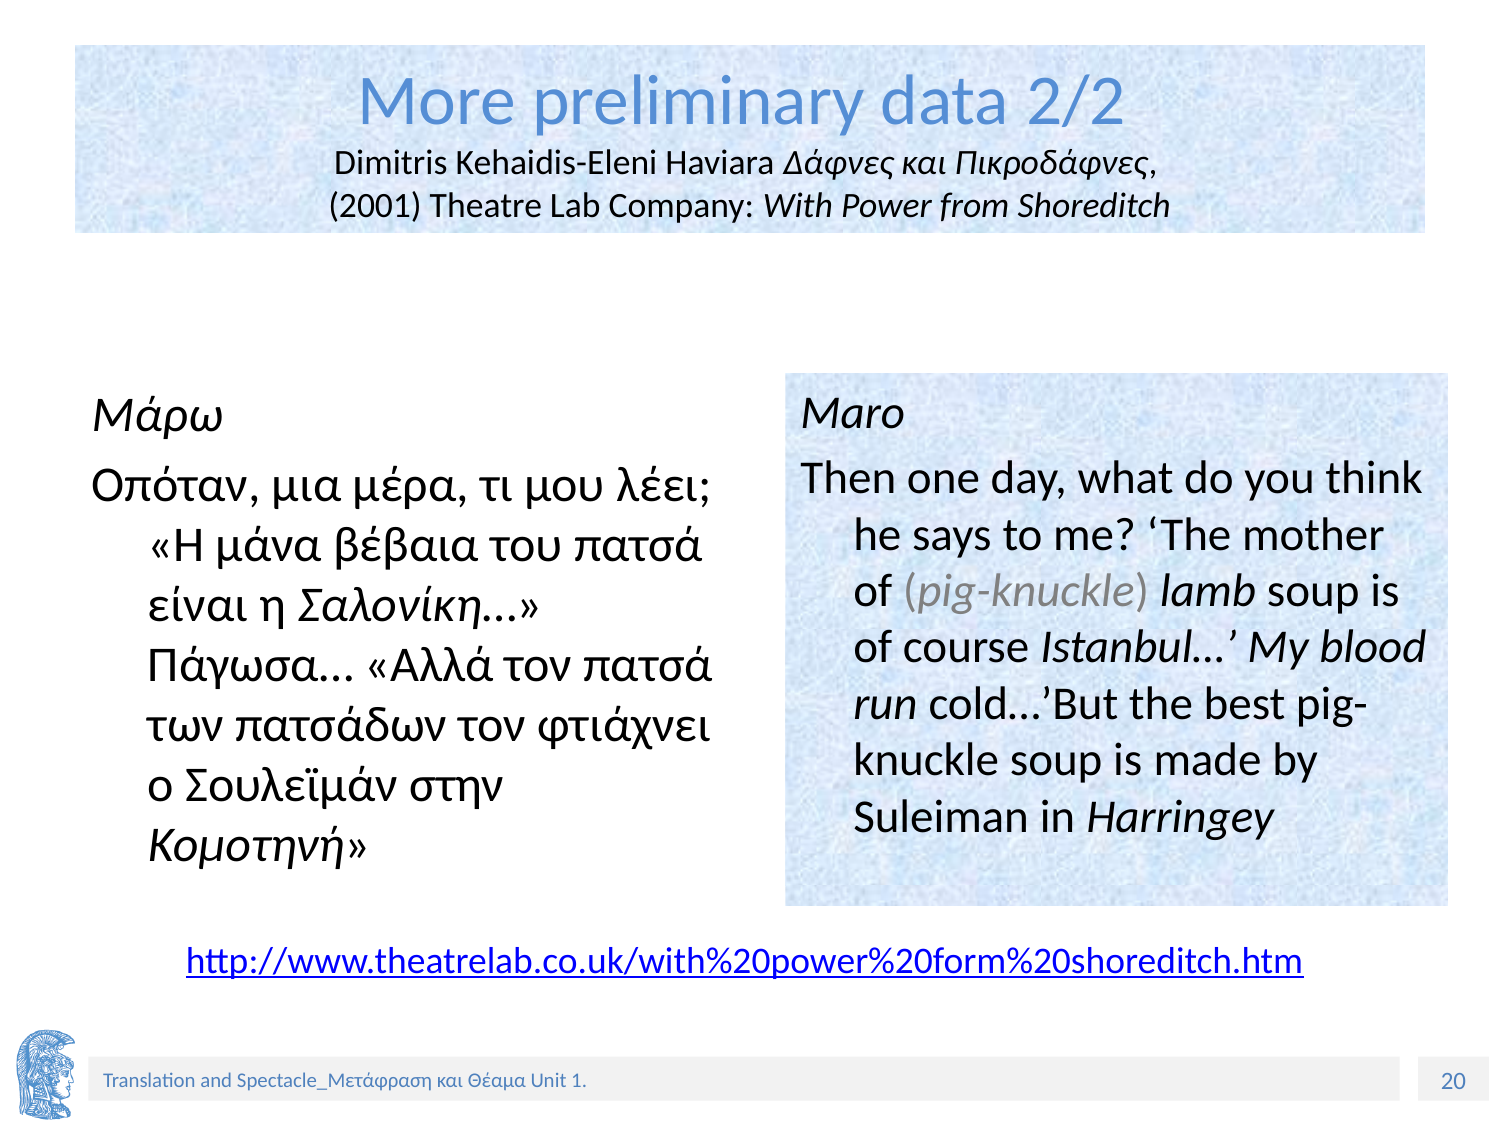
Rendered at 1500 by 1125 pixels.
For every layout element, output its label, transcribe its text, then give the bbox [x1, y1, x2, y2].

list Mάρω Οπόταν, μια μέρα, τι μου λέει; «Η μάνα βέβαια του πατσά είναι η Σαλονίκη…» Πάγωσα… «Αλλά τον πατσά των πατσάδων τον φτιάχνει ο Σουλεϊμάν στην Κομοτηνή» [76, 373, 740, 934]
title More preliminary data 2/2 Dimitris Kehaidis-Eleni Haviara Δάφνες και Πικροδάφνες, (2001) Theatre Lab Company: With Power from Shoreditch [75, 45, 1425, 233]
picture [9, 1026, 81, 1120]
text_box http://www.theatrelab.co.uk/with%20power%20form%20shoreditch.htm [171, 928, 1365, 989]
list Maro Then one day, what do you think he says to me? ‘The mother of (pig-knuckle) lamb soup is of course Istanbul…’ My blood run cold…’But the best pig-knuckle soup is made by Suleiman in Harringey [785, 373, 1448, 906]
